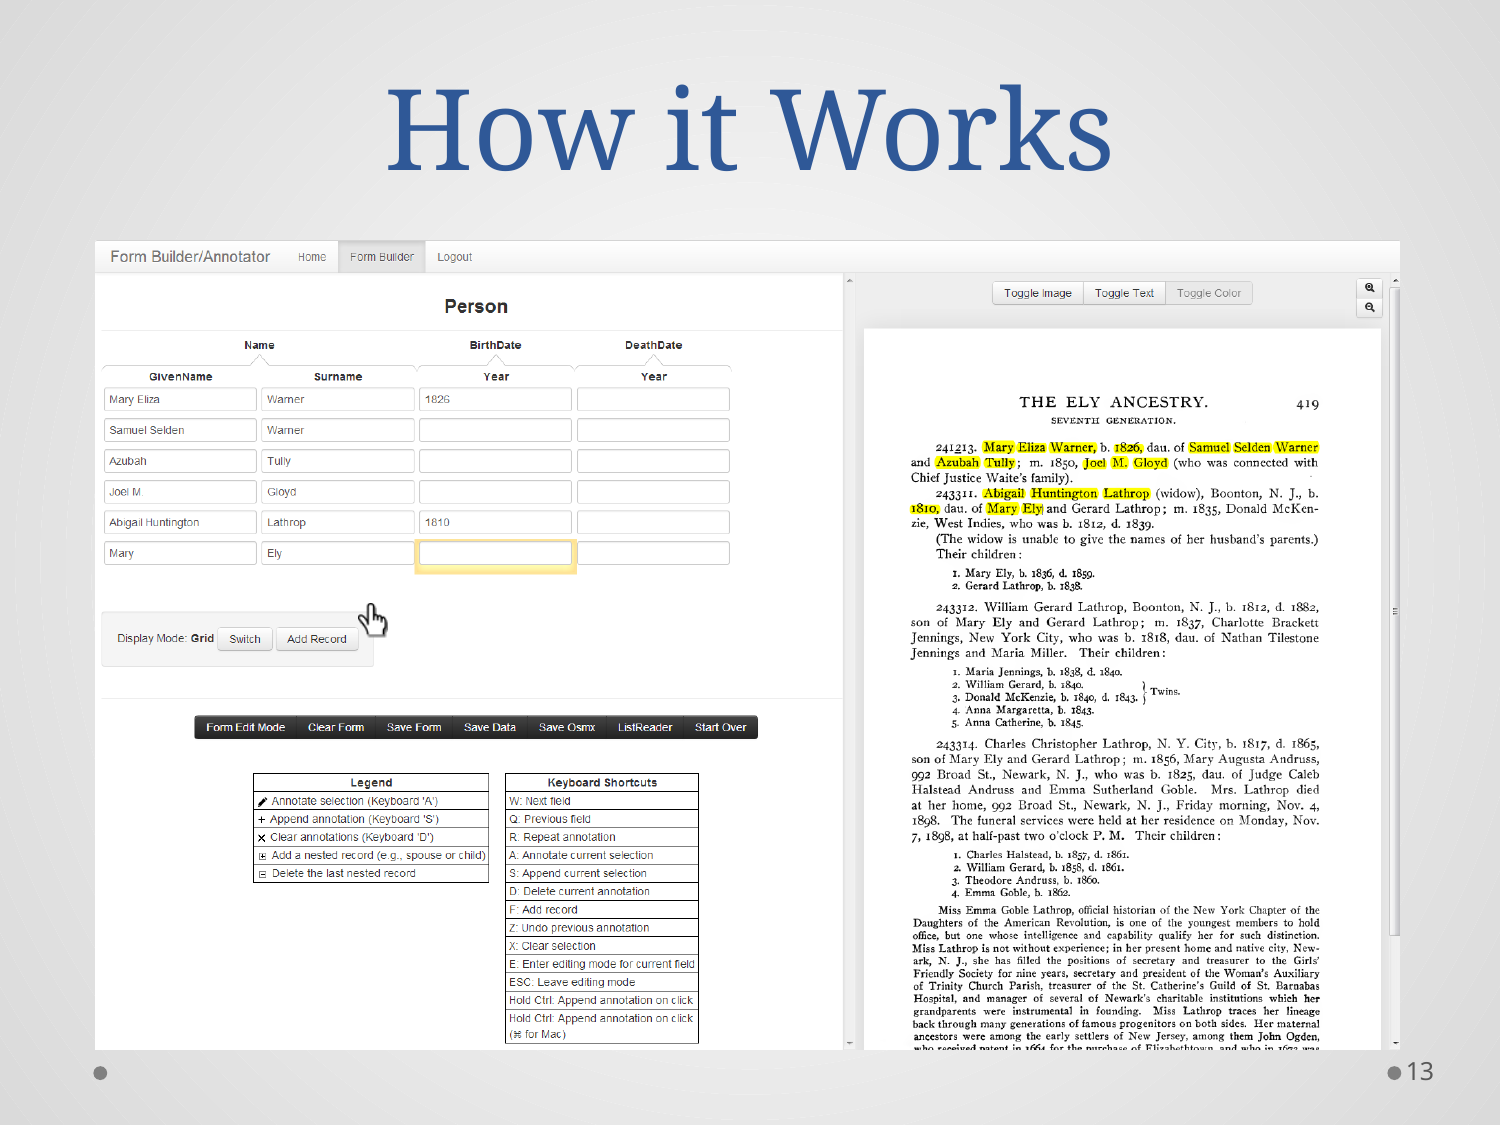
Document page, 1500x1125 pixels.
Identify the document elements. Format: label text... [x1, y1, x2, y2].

title How it Works [75, 0, 1425, 200]
picture [94, 239, 1401, 1051]
slide_number 13 [1401, 1042, 1494, 1103]
